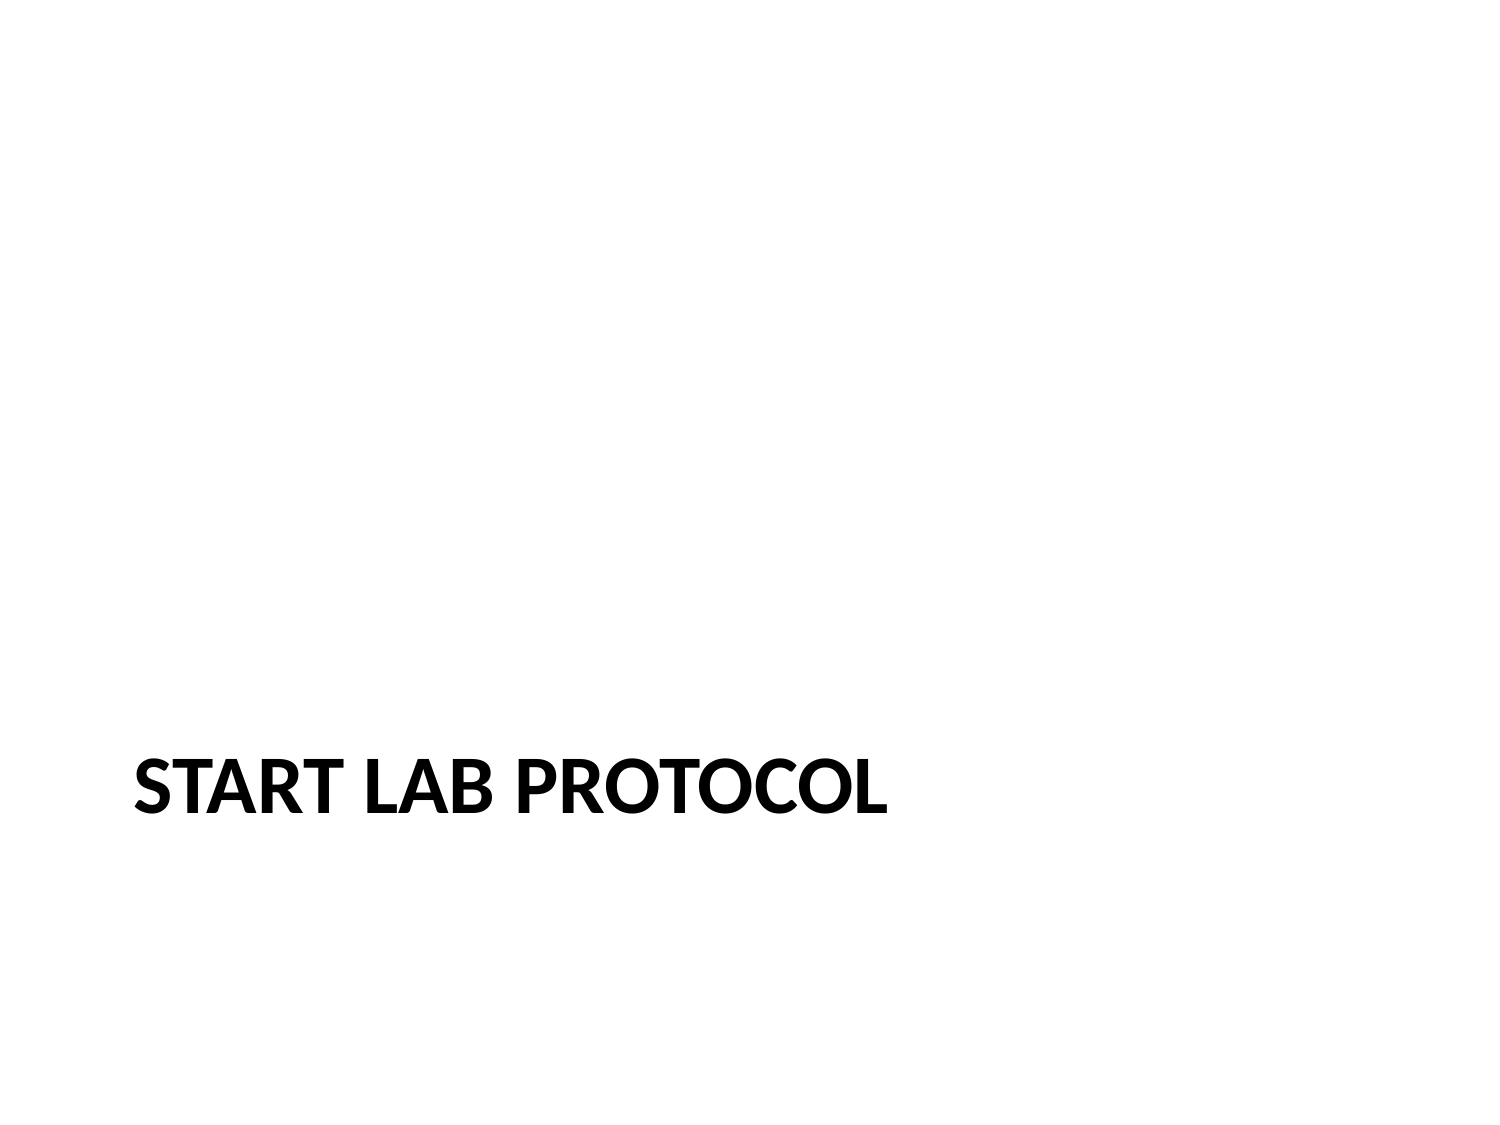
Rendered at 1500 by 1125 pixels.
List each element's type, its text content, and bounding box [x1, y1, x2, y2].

title Start Lab protocol [118, 722, 1394, 947]
